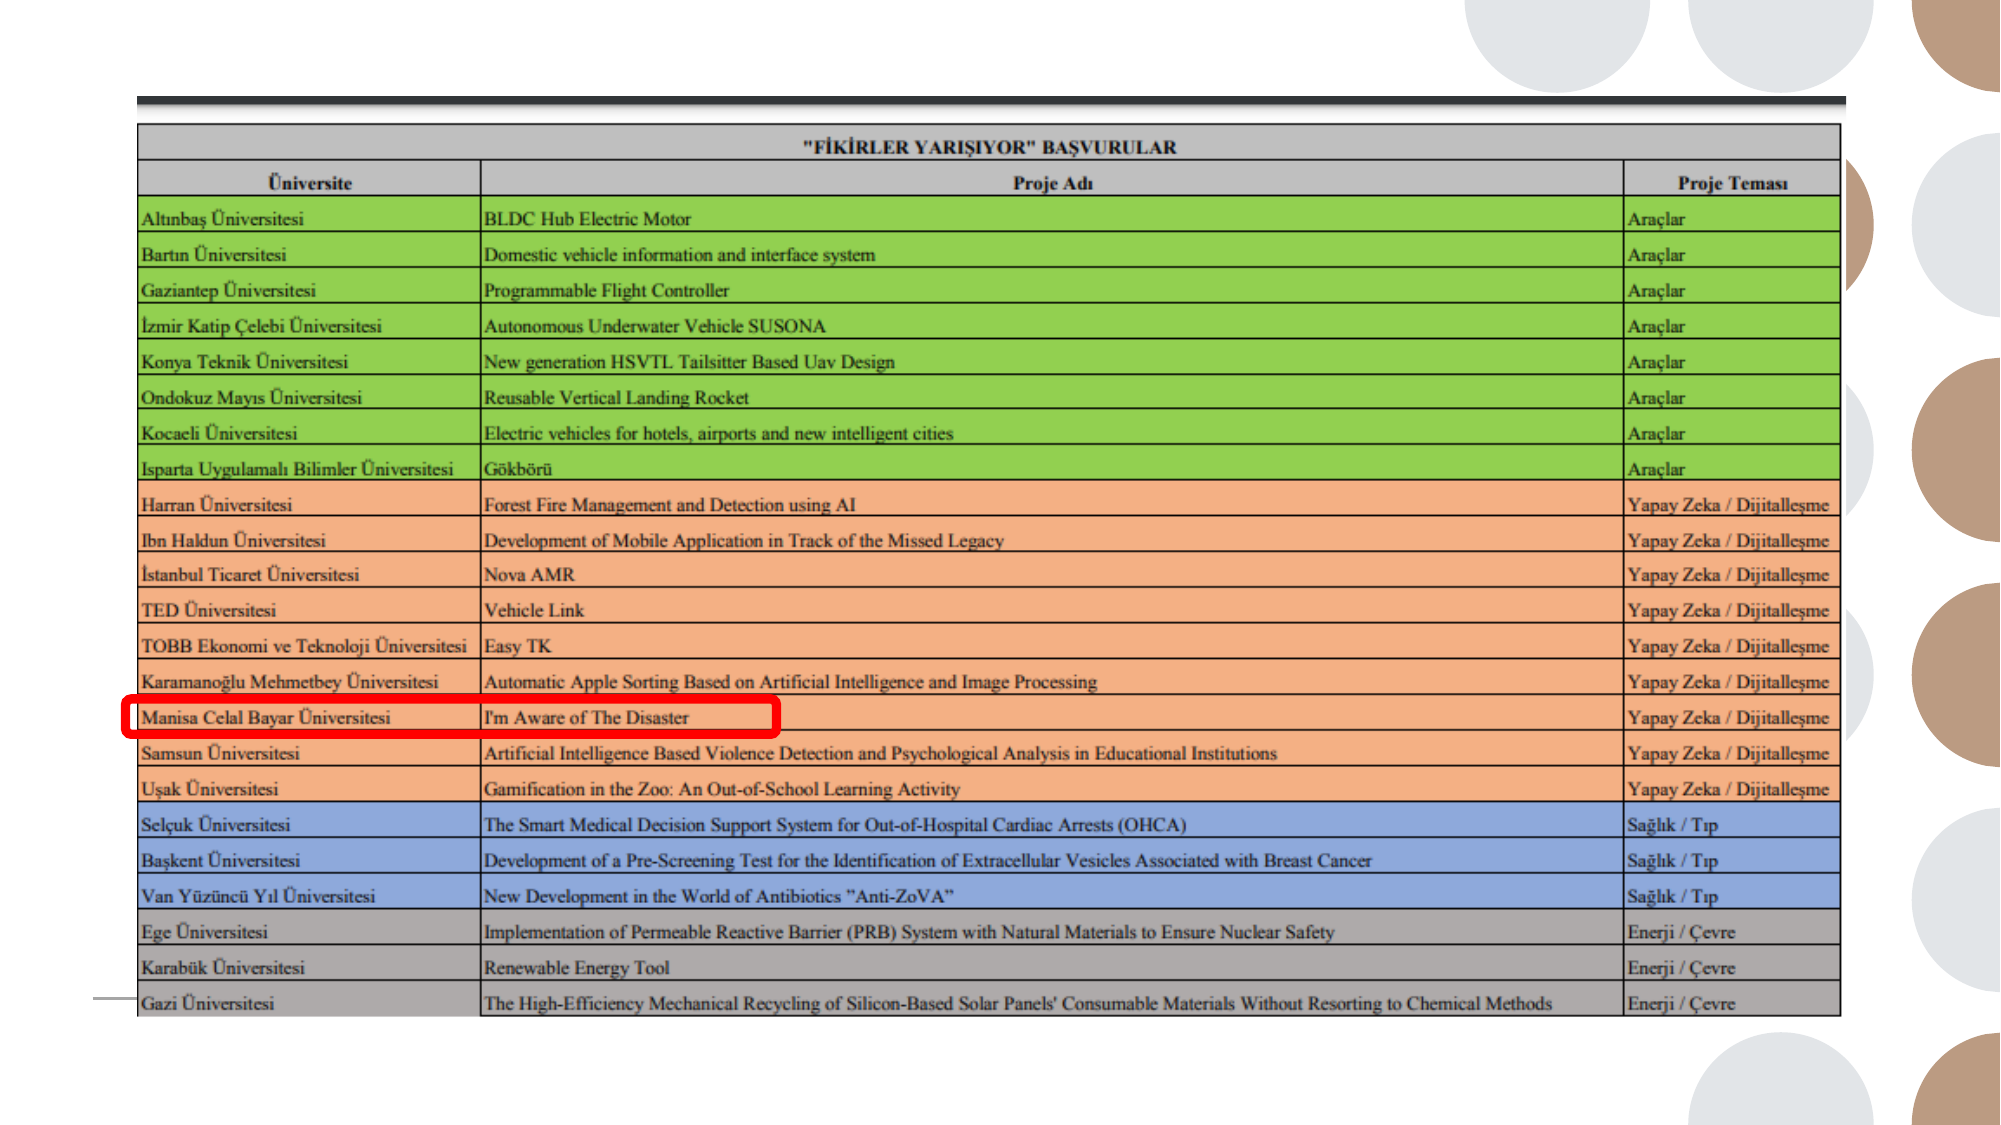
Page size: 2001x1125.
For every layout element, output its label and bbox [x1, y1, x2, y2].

text_box [124, 697, 136, 736]
list [136, 96, 1847, 1027]
